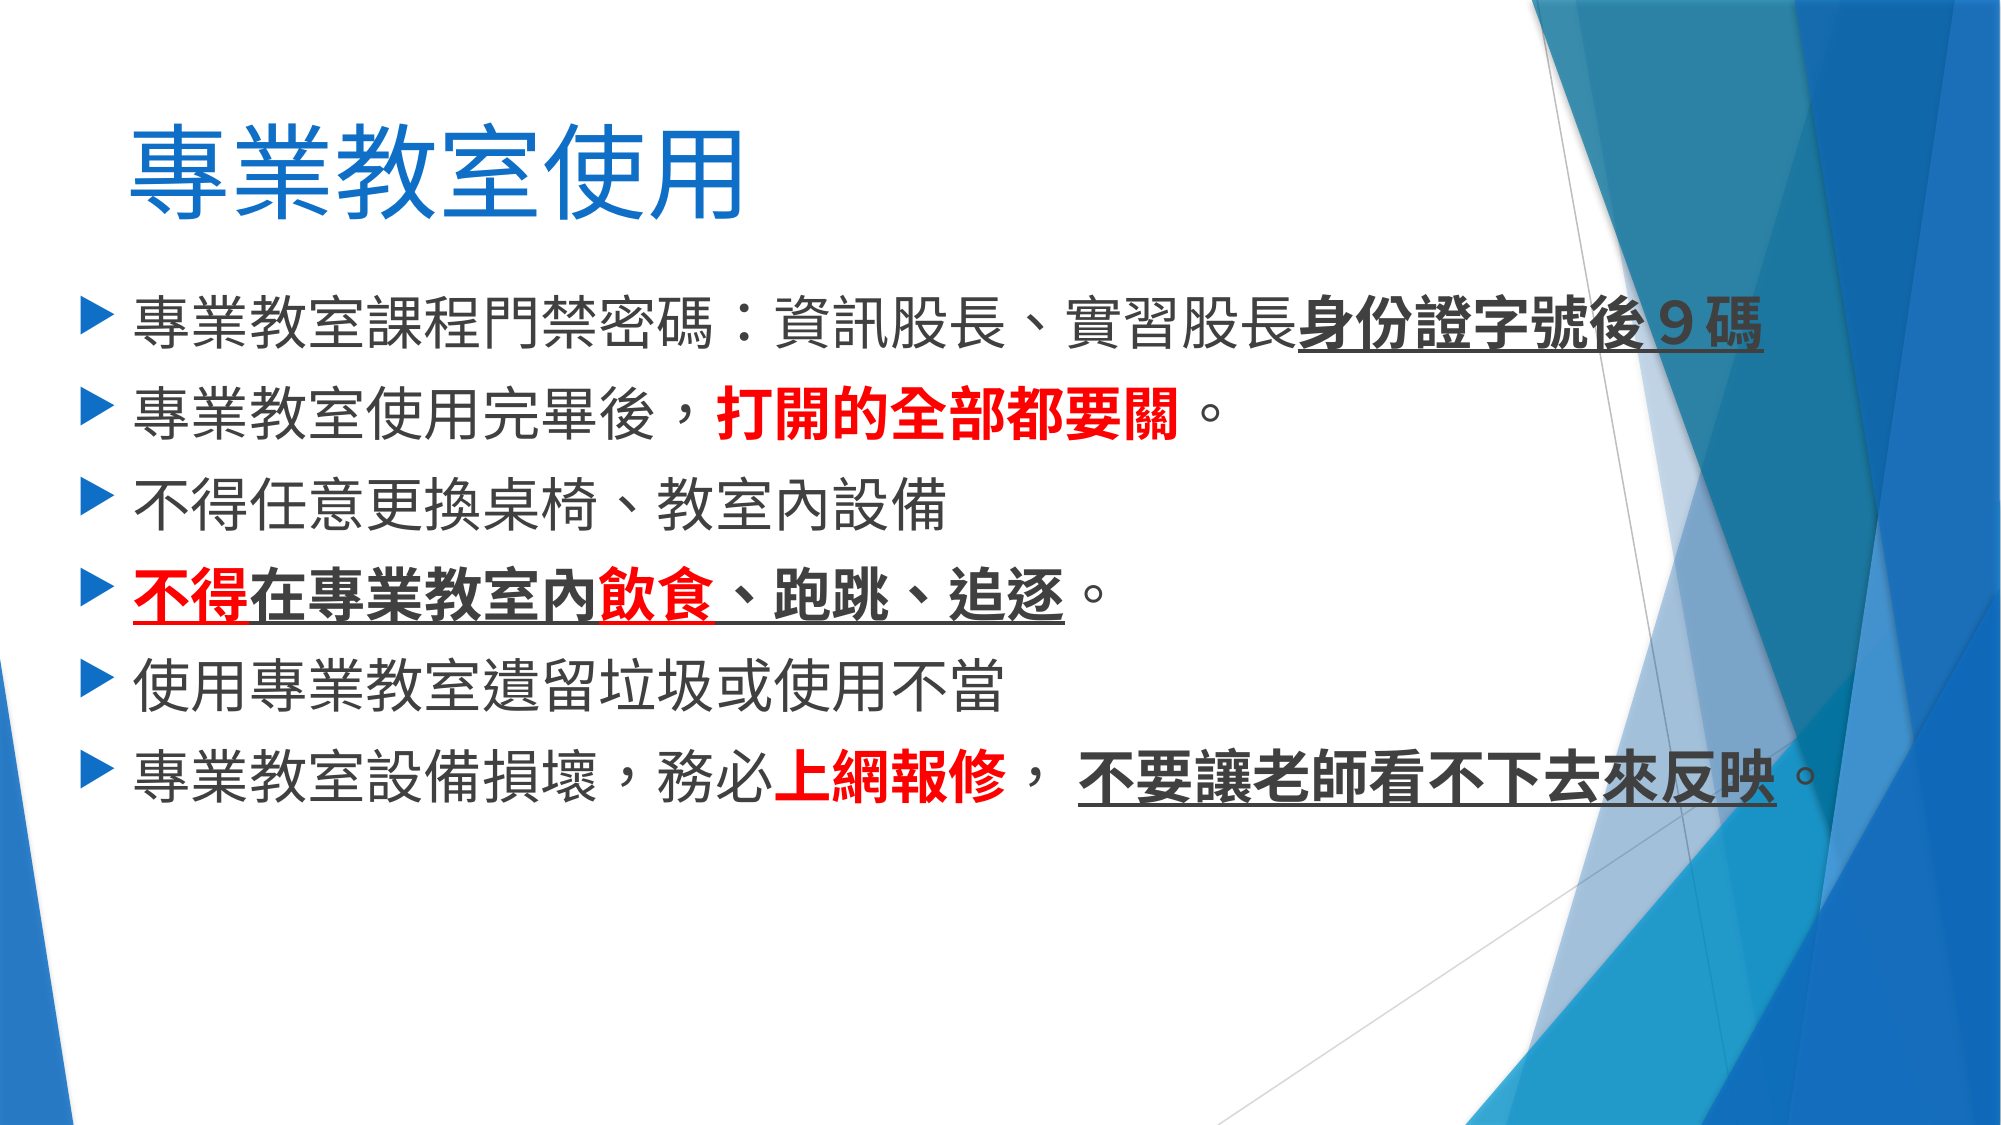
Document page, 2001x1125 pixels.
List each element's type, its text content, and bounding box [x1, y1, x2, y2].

list 專業教室課程門禁密碼：資訊股長、實習股長身份證字號後９碼 專業教室使用完畢後，打開的全部都要關。 不得任意更換桌椅、教室內設備 不得在專業教室內飲食、跑跳、追逐。 使用專業教室遺留垃圾或使用不當 專業教室設備損壞，務必上網報修， 不要讓老師看不下去來反映。 [61, 278, 1908, 991]
title 專業教室使用 [111, 99, 1522, 267]
